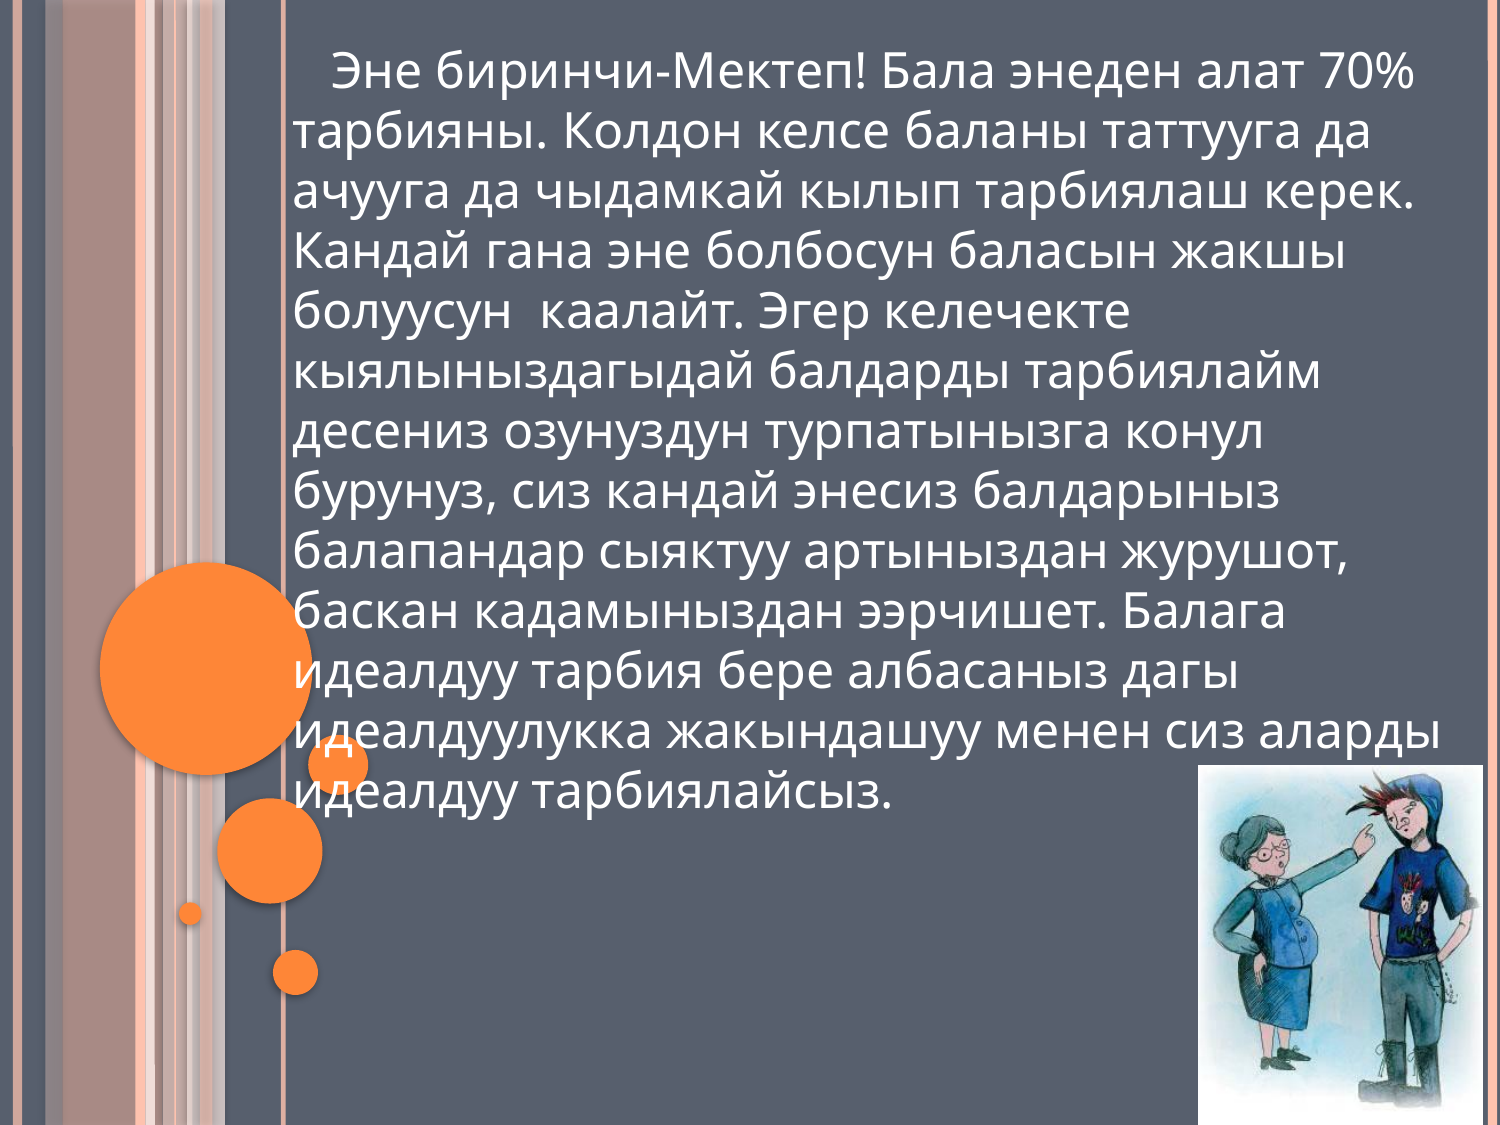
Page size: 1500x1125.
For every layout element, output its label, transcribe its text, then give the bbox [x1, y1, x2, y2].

picture [1198, 764, 1483, 1125]
text_box Эне биринчи-Мектеп! Бала энеден алат 70% тарбияны. Колдон келсе баланы таттууга да ачууга да чыдамкай кылып тарбиялаш керек. Кандай гана эне болбосун баласын жакшы болуусун каалайт. Эгер келечекте кыялыныздагыдай балдарды тарбиялайм десениз озунуздун турпатынызга конул бурунуз, сиз кандай энесиз балдарыныз балапандар сыяктуу артыныздан журушот, баскан кадамыныздан ээрчишет. Балага идеалдуу тарбия бере албасаныз дагы идеалдуулукка жакындашуу менен сиз аларды идеалдуу тарбиялайсыз. [277, 30, 1483, 871]
